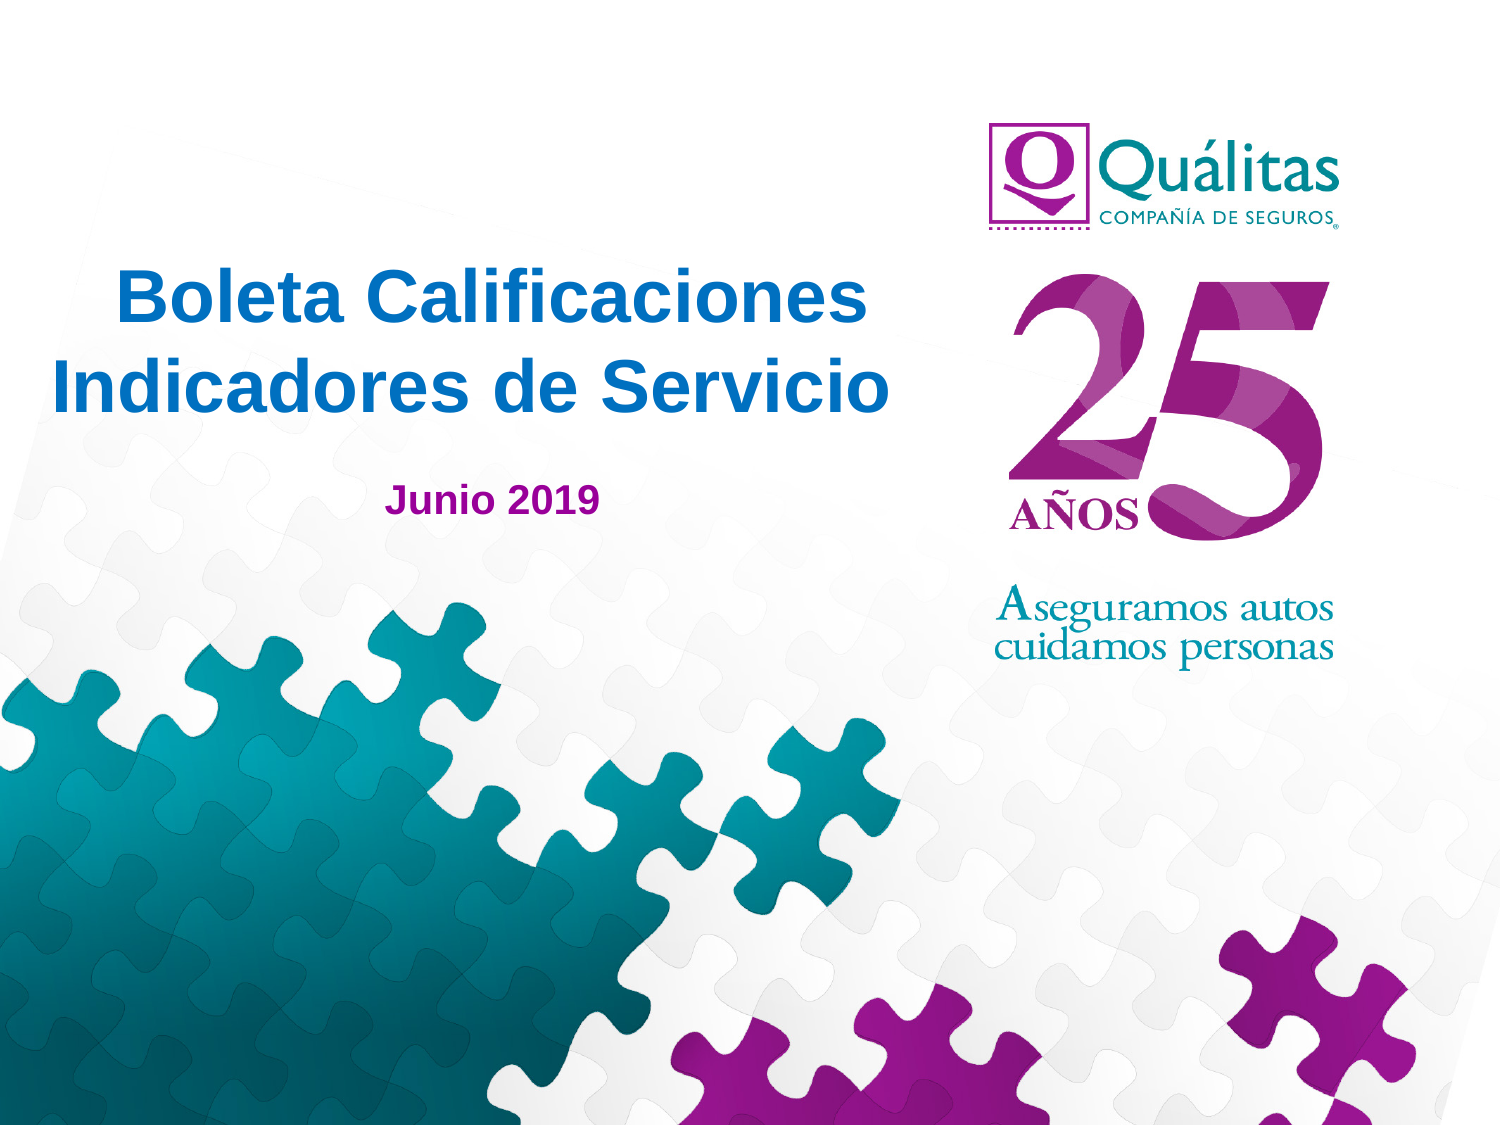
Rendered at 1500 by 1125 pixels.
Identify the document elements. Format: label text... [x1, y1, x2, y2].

text_box Boleta Calificaciones Indicadores de Servicio Junio 2019 [0, 217, 985, 523]
picture [0, 0, 1500, 1125]
